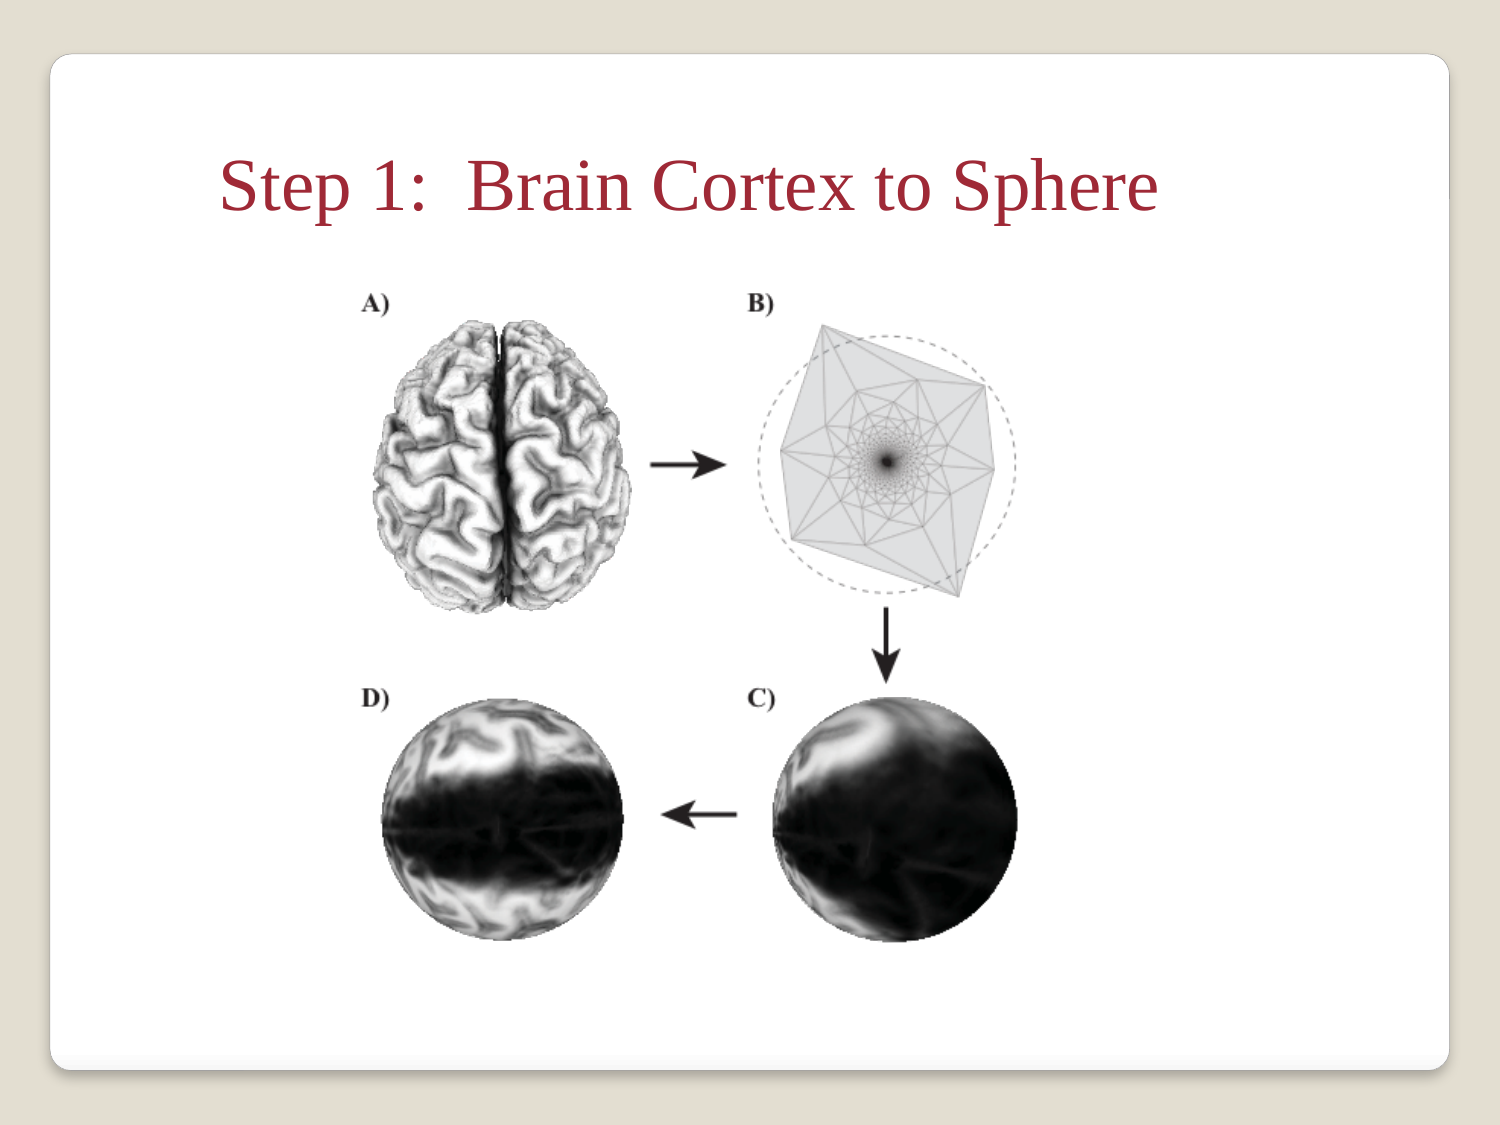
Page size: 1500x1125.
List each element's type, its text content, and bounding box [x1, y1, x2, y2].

picture [343, 289, 1036, 954]
text_box Step 1: Brain Cortex to Sphere [211, 128, 1168, 234]
